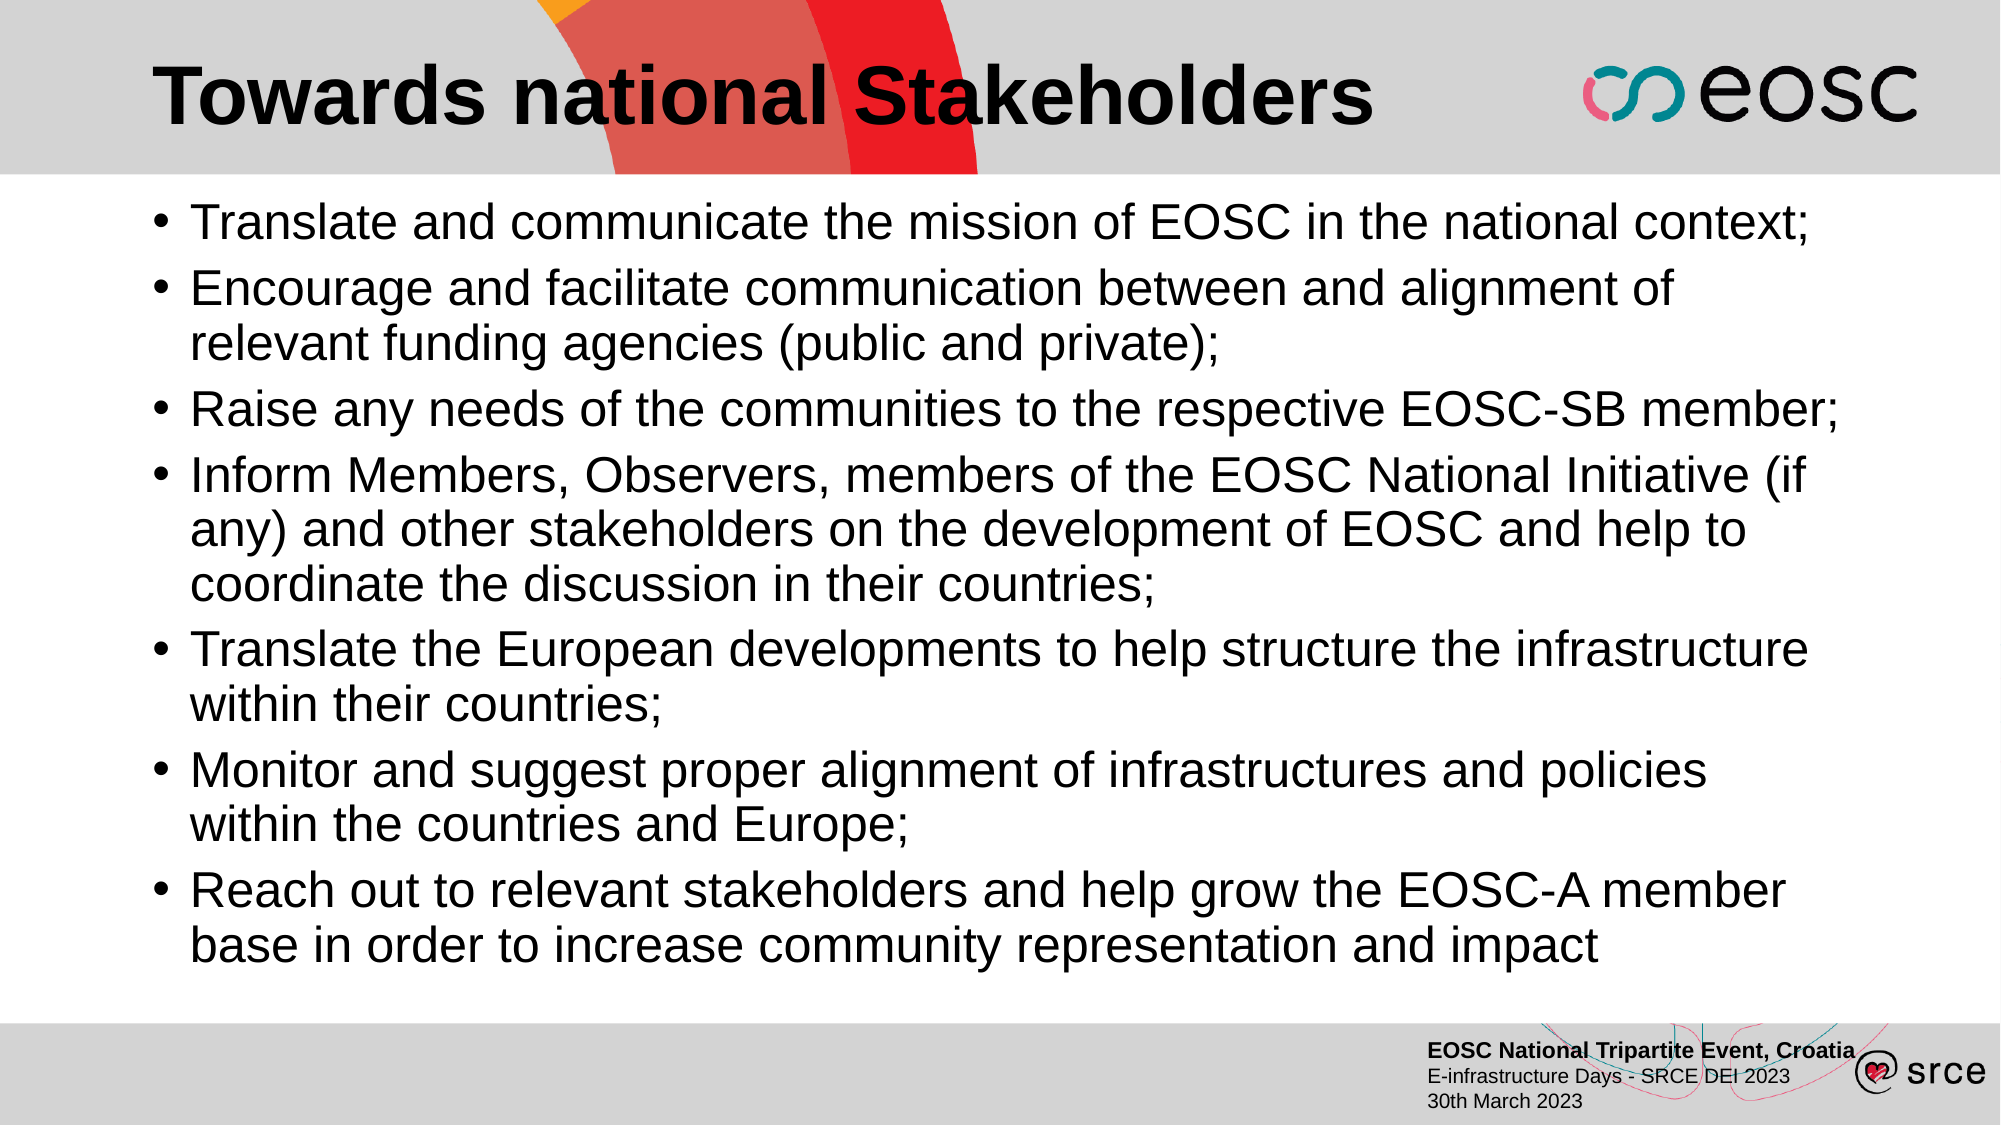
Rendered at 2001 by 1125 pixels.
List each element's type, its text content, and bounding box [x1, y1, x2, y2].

title Towards national Stakeholders [137, 25, 1863, 170]
picture [0, 0, 2001, 1125]
list Translate and communicate the mission of EOSC in the national context; Encourage and facilitate communication between and alignment of relevant funding agencies (public and private); Raise any needs of the communities to the respective EOSC-SB member; Inform Members, Observers, members of the EOSC National Initiative (if any) and other stakeholders on the development of EOSC and help to coordinate the discussion in their countries; Translate the European developments to help structure the infrastructure within their countries; Monitor and suggest proper alignment of infrastructures and policies within the countries and Europe; Reach out to relevant stakeholders and help grow the EOSC-A member base in order to increase community representation and impact [137, 188, 1863, 1024]
